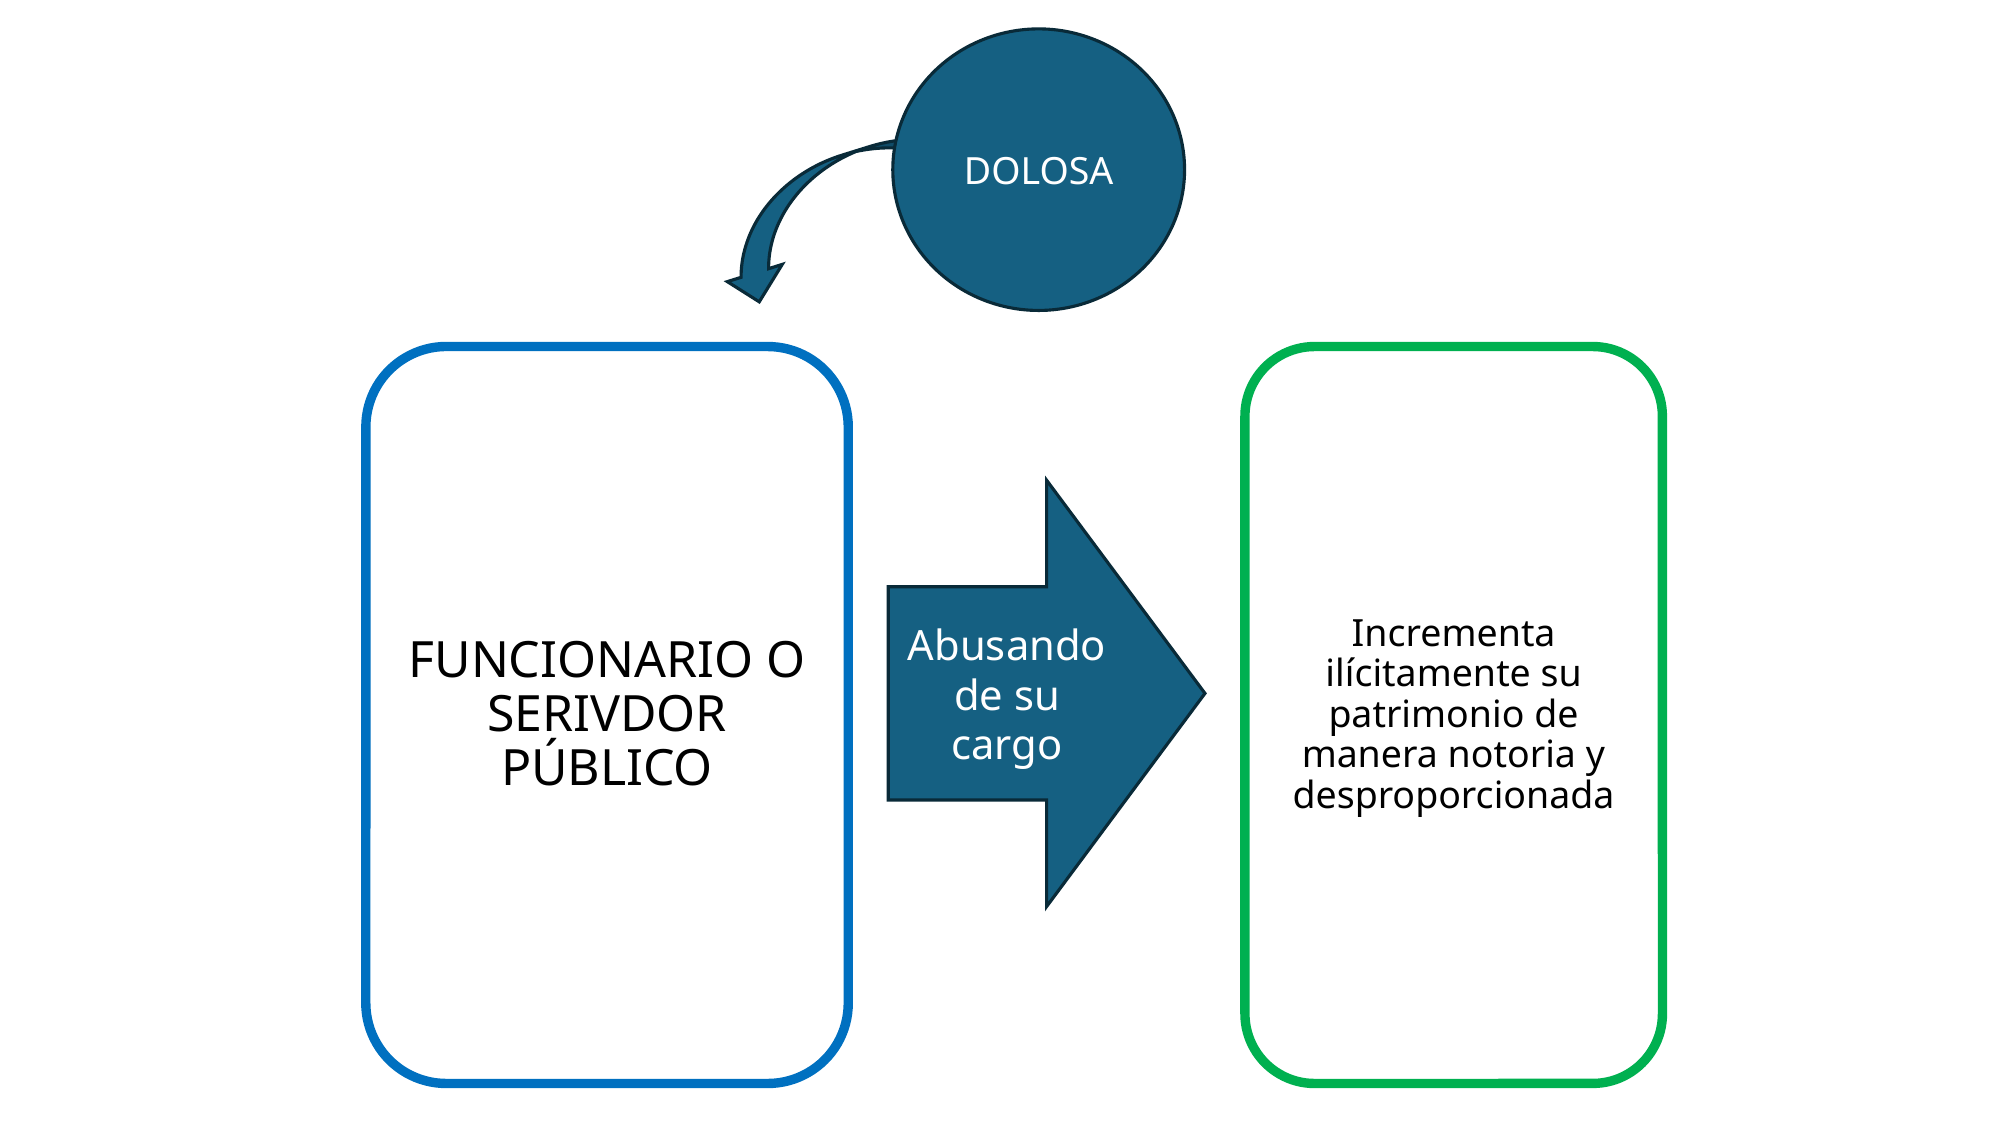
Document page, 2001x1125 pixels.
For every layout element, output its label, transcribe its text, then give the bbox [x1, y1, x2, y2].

text_box DOLOSA [891, 27, 1187, 313]
text_box [723, 139, 894, 305]
text_box Incrementa ilícitamente su patrimonio de manera notoria y desproporcionada [1244, 346, 1663, 1084]
text_box FUNCIONARIO O SERIVDOR PÚBLICO [365, 346, 849, 1084]
text_box Abusando de su cargo [886, 475, 1207, 912]
